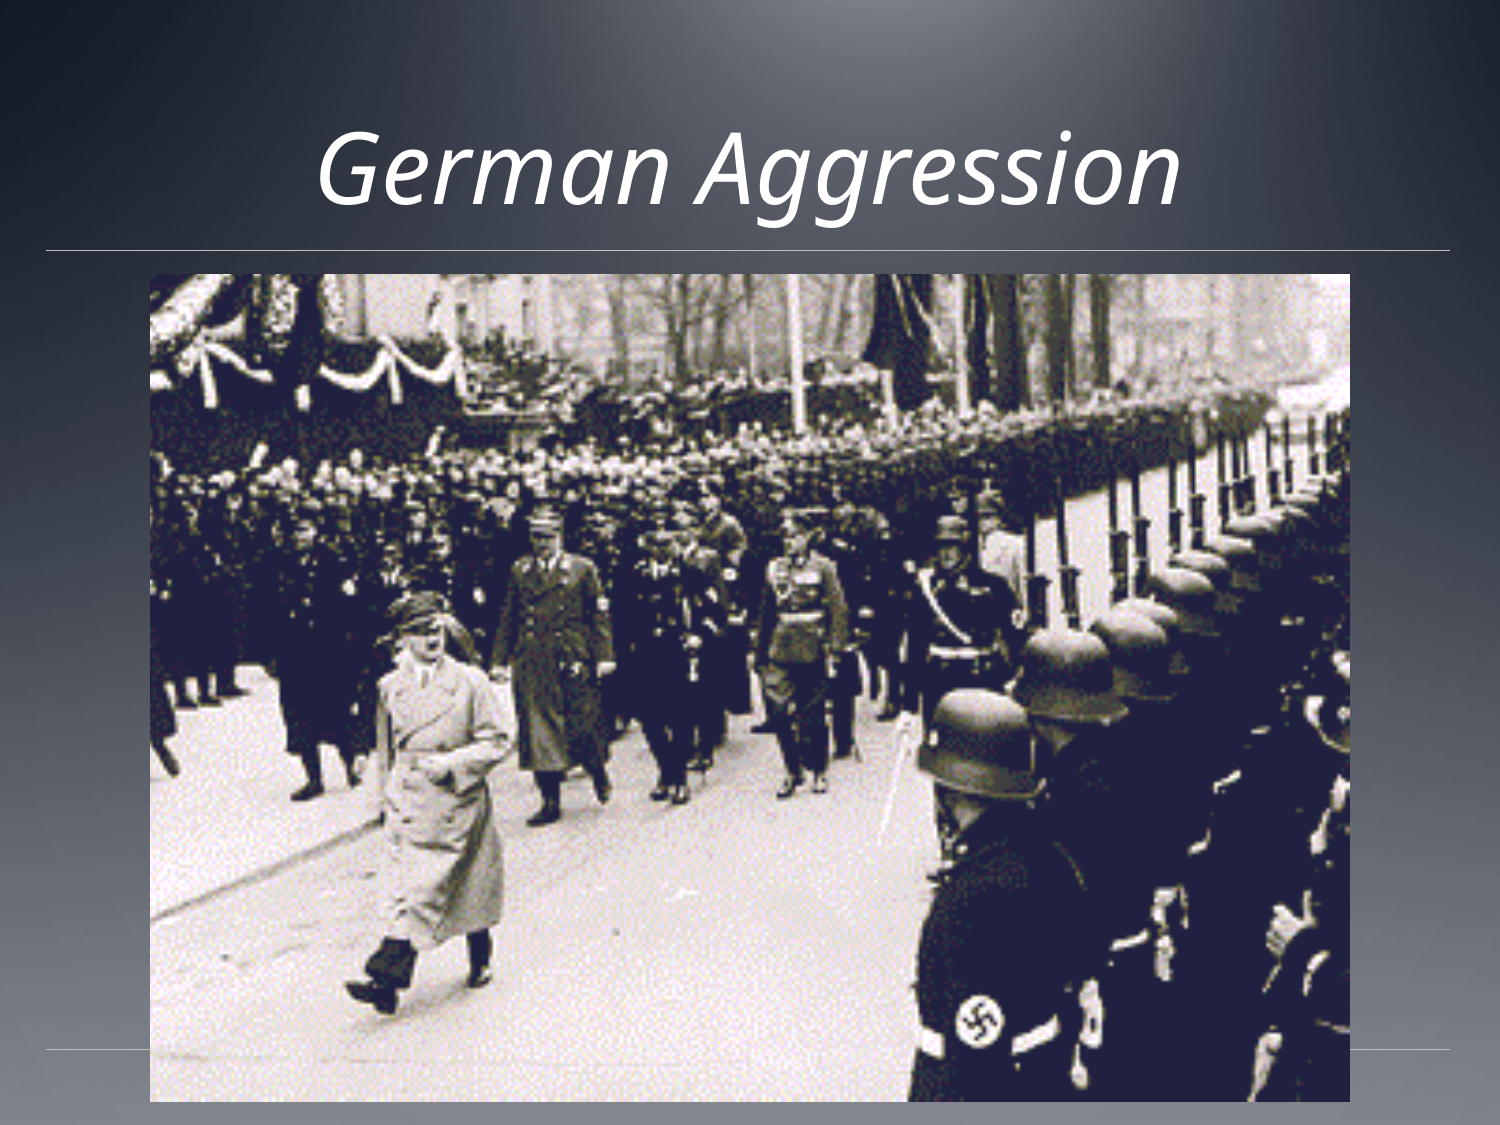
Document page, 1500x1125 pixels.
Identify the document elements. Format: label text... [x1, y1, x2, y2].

picture [147, 272, 1352, 1104]
title German Aggression [105, 17, 1394, 233]
